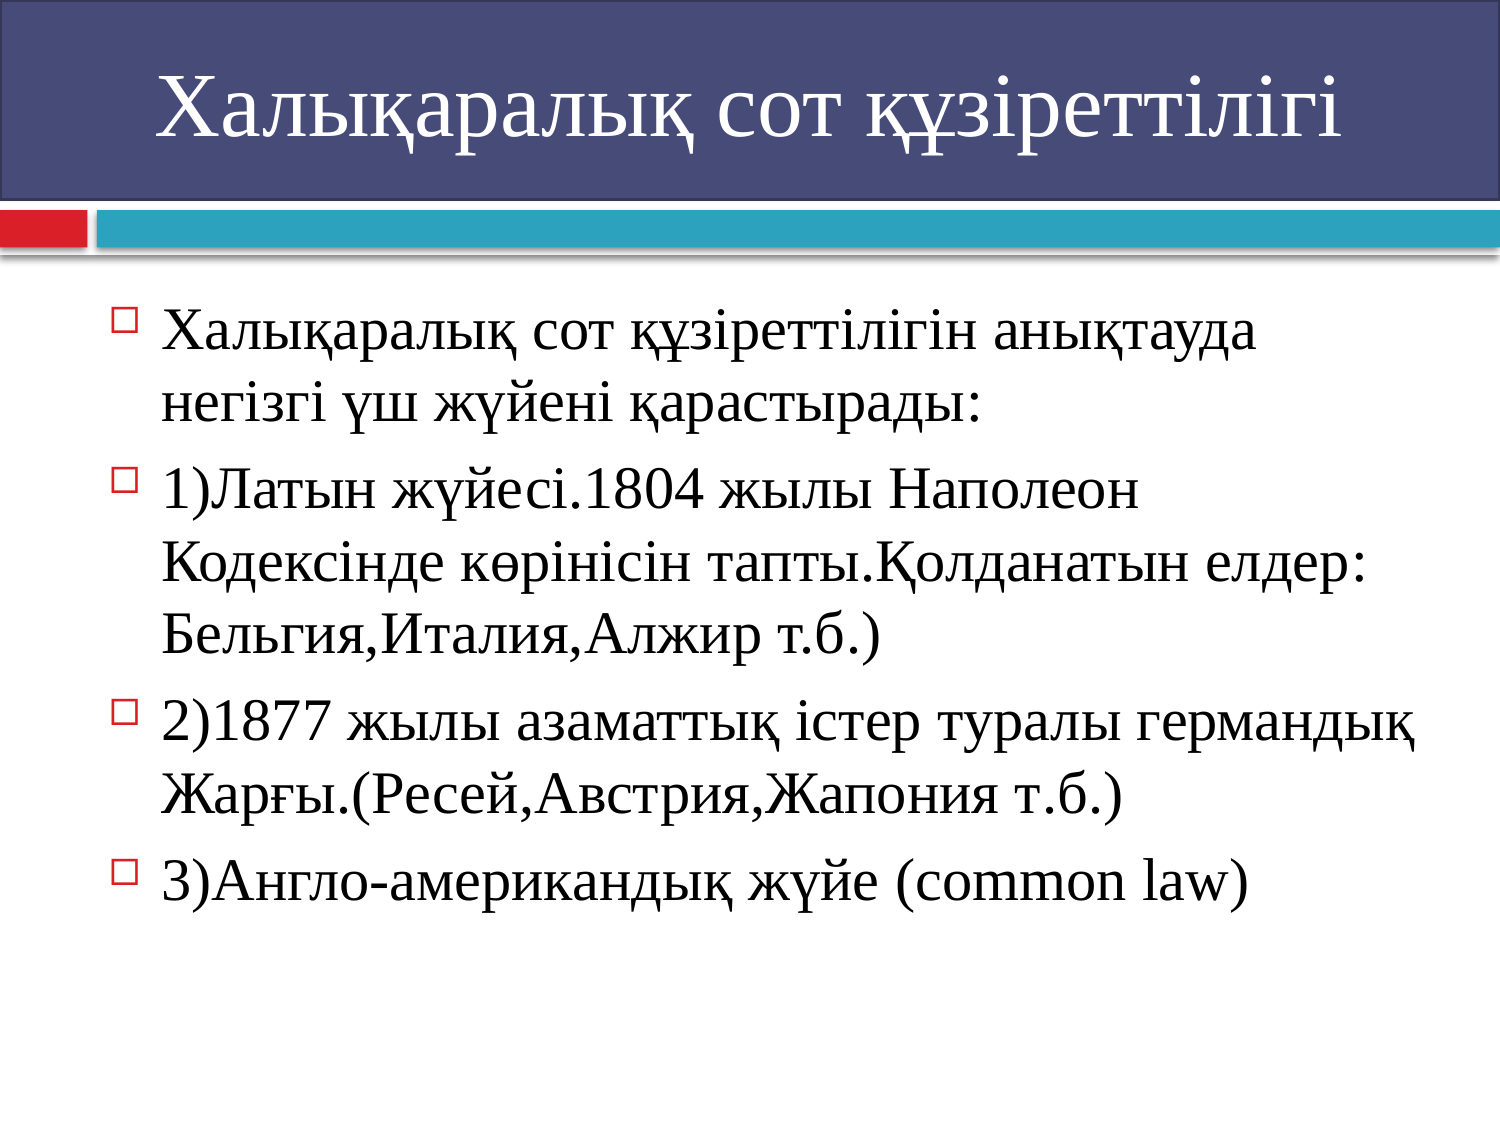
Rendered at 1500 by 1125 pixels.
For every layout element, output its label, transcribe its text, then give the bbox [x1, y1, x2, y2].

title Халықаралық сот құзіреттілігі [0, 0, 1500, 201]
list Халықаралық сот құзіреттілігін анықтауда негізгі үш жүйені қарастырады: 1)Латын жүйесі.1804 жылы Наполеон Кодексінде көрінісін тапты.Қолданатын елдер: Бельгия,Италия,Алжир т.б.) 2)1877 жылы азаматтық істер туралы германдық Жарғы.(Ресей,Австрия,Жапония т.б.) 3)Англо-американдық жүйе (common law) [93, 281, 1432, 1019]
